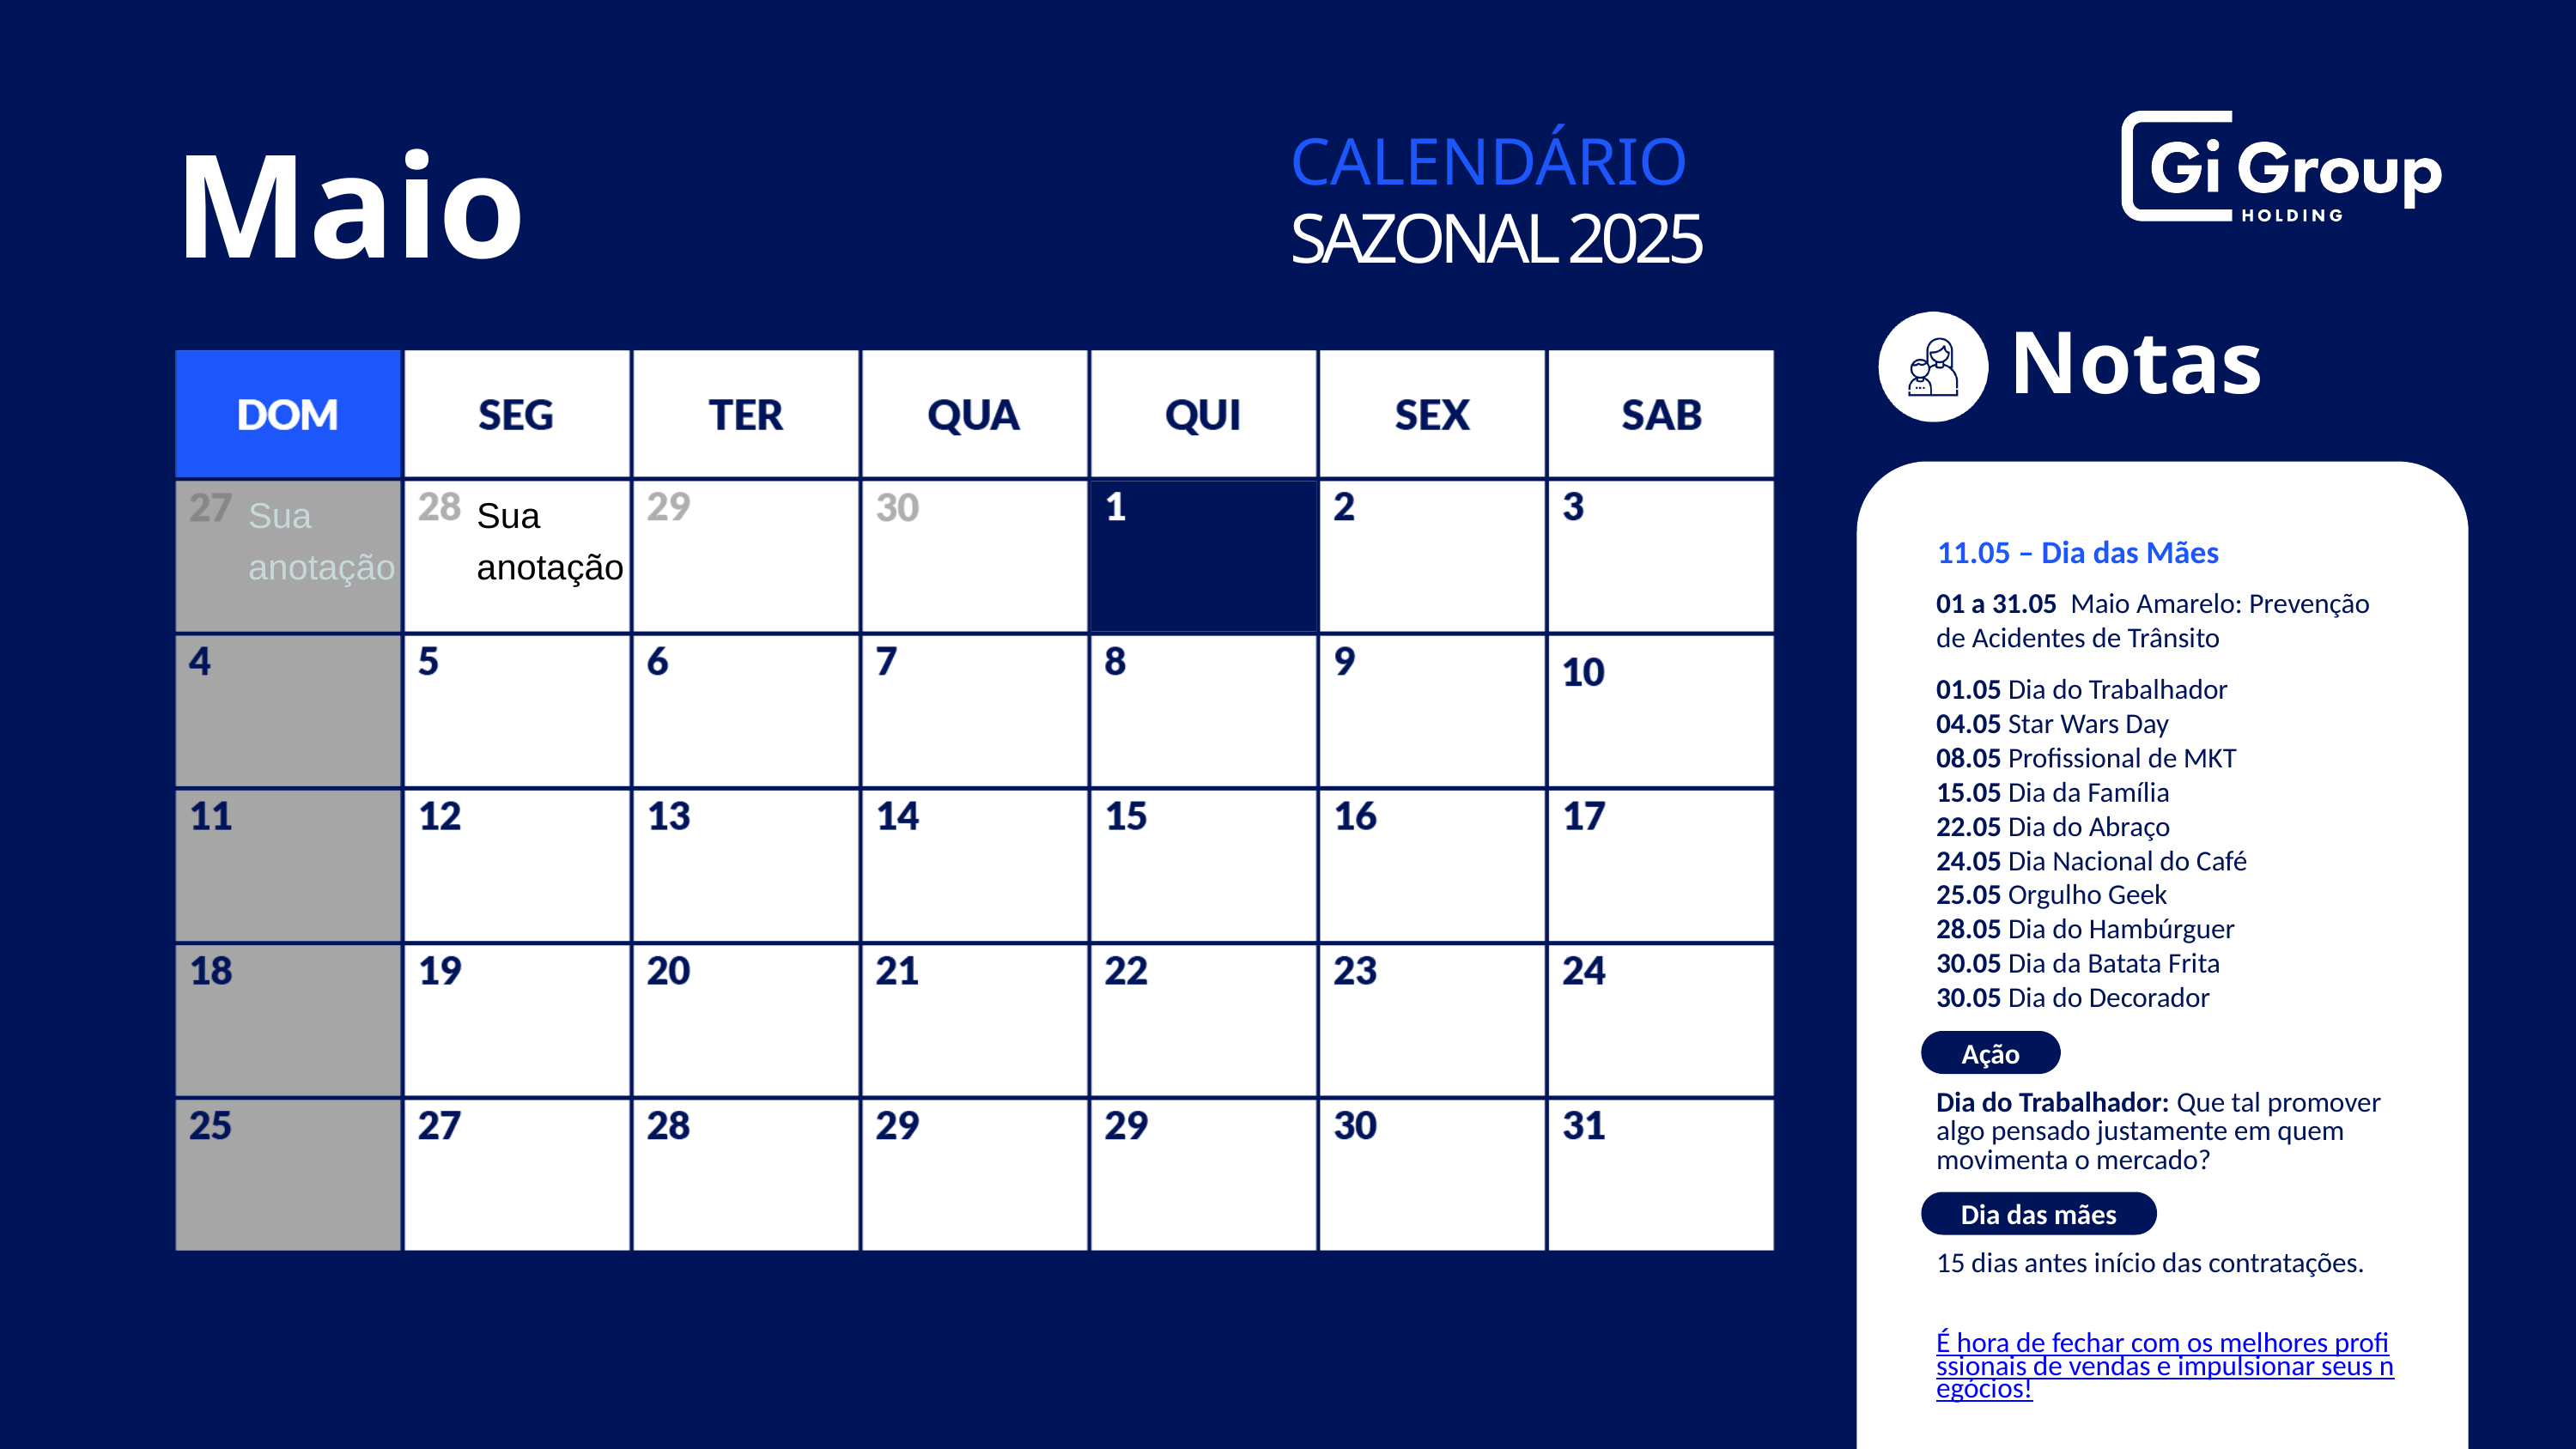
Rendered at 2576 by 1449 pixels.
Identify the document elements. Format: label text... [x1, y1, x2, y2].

table_header [1552, 349, 1781, 479]
table_cell [867, 479, 1096, 634]
table_cell [867, 941, 1096, 1094]
table_header [1324, 349, 1552, 479]
text_box É hora de fechar com os melhores profissionais de vendas e impulsionar seus negócios! [1919, 1313, 2417, 1402]
text_box 15 dias antes início das contratações. [1919, 1233, 2417, 1313]
text_box 11.05 – Dia das Mães [1920, 514, 2503, 582]
table_header [1096, 349, 1324, 479]
text_box 01.05 Dia do Trabalhador 04.05 Star Wars Day 08.05 Profissional de MKT 15.05 Dia da Família 22.05 Dia do Abraço 24.05 Dia Nacional do Café 25.05 Orgulho Geek 28.05 Dia do Hambúrguer 30.05 Dia da Batata Frita 30.05 Dia do Decorador [1919, 653, 2417, 894]
table_cell Sua anotação [182, 479, 410, 634]
table_cell [639, 634, 867, 787]
table_cell [182, 1094, 410, 1248]
table_cell [1324, 479, 1552, 634]
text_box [1921, 1180, 2158, 1246]
table_cell [182, 787, 410, 941]
table_cell [867, 787, 1096, 941]
text_box 01 a 31.05 Maio Amarelo: Prevenção de Acidentes de Trânsito [1919, 567, 2417, 635]
table_cell [1552, 1094, 1781, 1248]
table_cell [1096, 634, 1324, 787]
table_cell [639, 941, 867, 1094]
table_cell [182, 634, 410, 787]
table_cell [867, 634, 1096, 787]
table_cell [410, 941, 639, 1094]
table_header [867, 349, 1096, 479]
table_cell [1324, 634, 1552, 787]
table_cell [1552, 941, 1781, 1094]
table_cell [639, 787, 867, 941]
table_cell [1096, 787, 1324, 941]
table_cell [639, 479, 867, 634]
table_cell [1552, 479, 1781, 634]
table_header [182, 349, 410, 479]
table_header [639, 349, 867, 479]
picture [161, 337, 1783, 1264]
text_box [1921, 1020, 2062, 1085]
table_cell Sua anotação [410, 479, 639, 634]
table_cell [410, 1094, 639, 1248]
table_cell [1324, 941, 1552, 1094]
table_cell [867, 1094, 1096, 1248]
table_cell [1096, 479, 1324, 634]
picture [2071, 58, 2492, 272]
table_header [410, 349, 639, 479]
table_cell [1324, 787, 1552, 941]
text_box Dia do Trabalhador: Que tal promover algo pensado justamente em quem movimenta o mercado? [1919, 1072, 2417, 1161]
table_cell [410, 634, 639, 787]
table_cell [410, 787, 639, 941]
table_cell [182, 941, 410, 1094]
table_cell [639, 1094, 867, 1248]
table_cell [1552, 787, 1781, 941]
picture [1861, 294, 2006, 440]
table_cell [1324, 1094, 1552, 1248]
table_cell [1096, 1094, 1324, 1248]
table_cell [1096, 941, 1324, 1094]
table_cell [1552, 634, 1781, 787]
